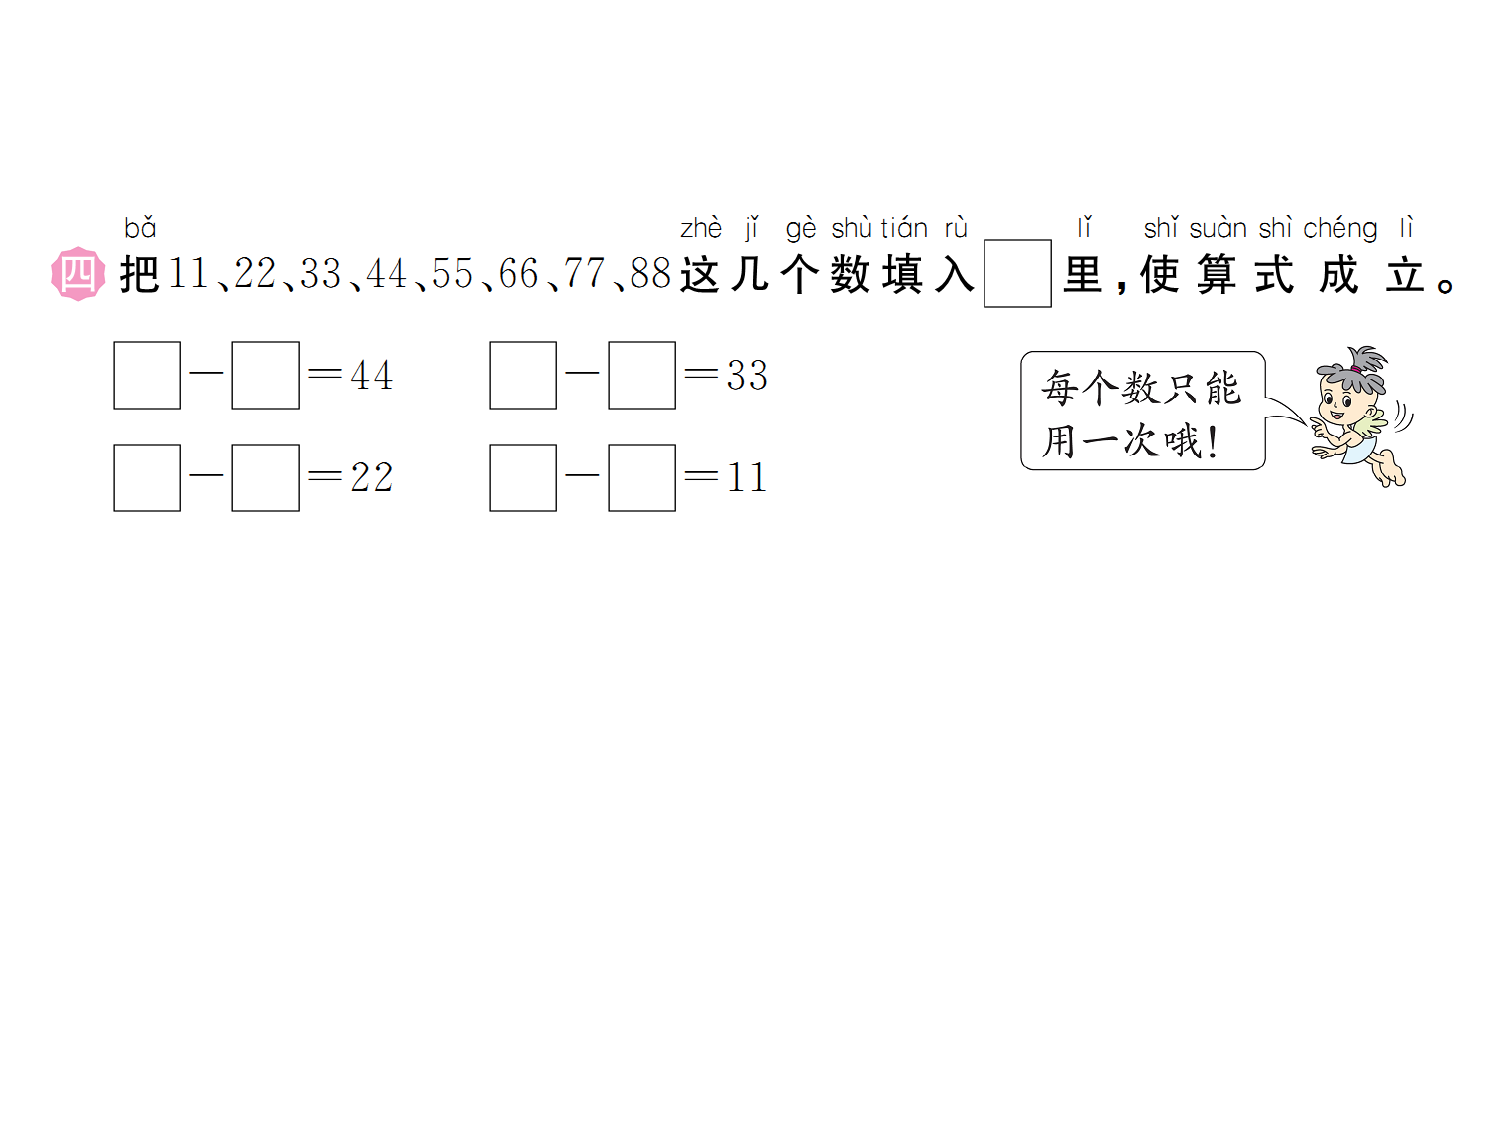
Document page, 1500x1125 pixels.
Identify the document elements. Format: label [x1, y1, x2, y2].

picture [46, 204, 1453, 617]
